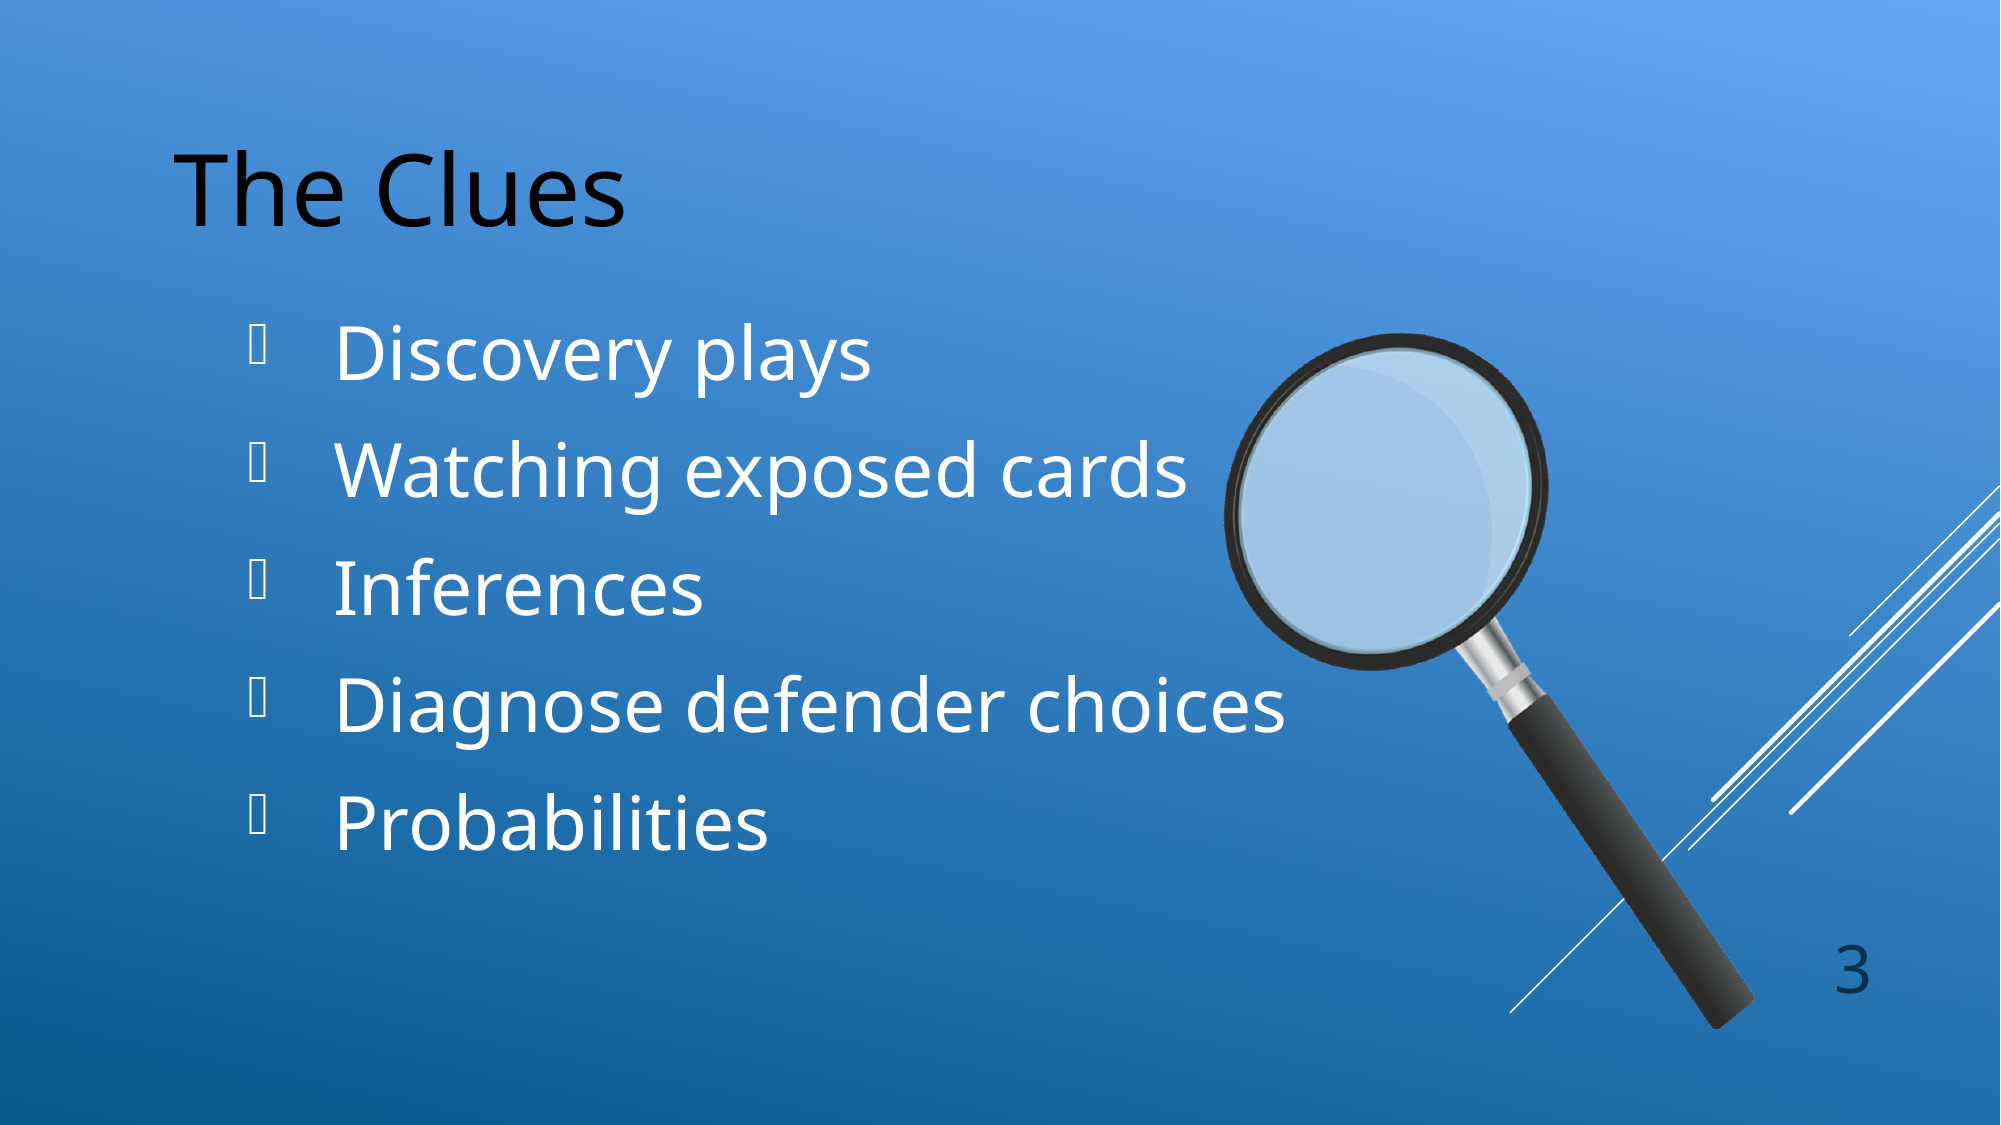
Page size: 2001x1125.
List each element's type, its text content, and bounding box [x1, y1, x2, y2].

slide_number 3 [1738, 915, 1888, 1025]
picture [1114, 272, 1965, 1037]
list Discovery plays Watching exposed cards Inferences Diagnose defender choices Probabilities [232, 257, 1971, 914]
text_box The Clues [159, 119, 1540, 255]
